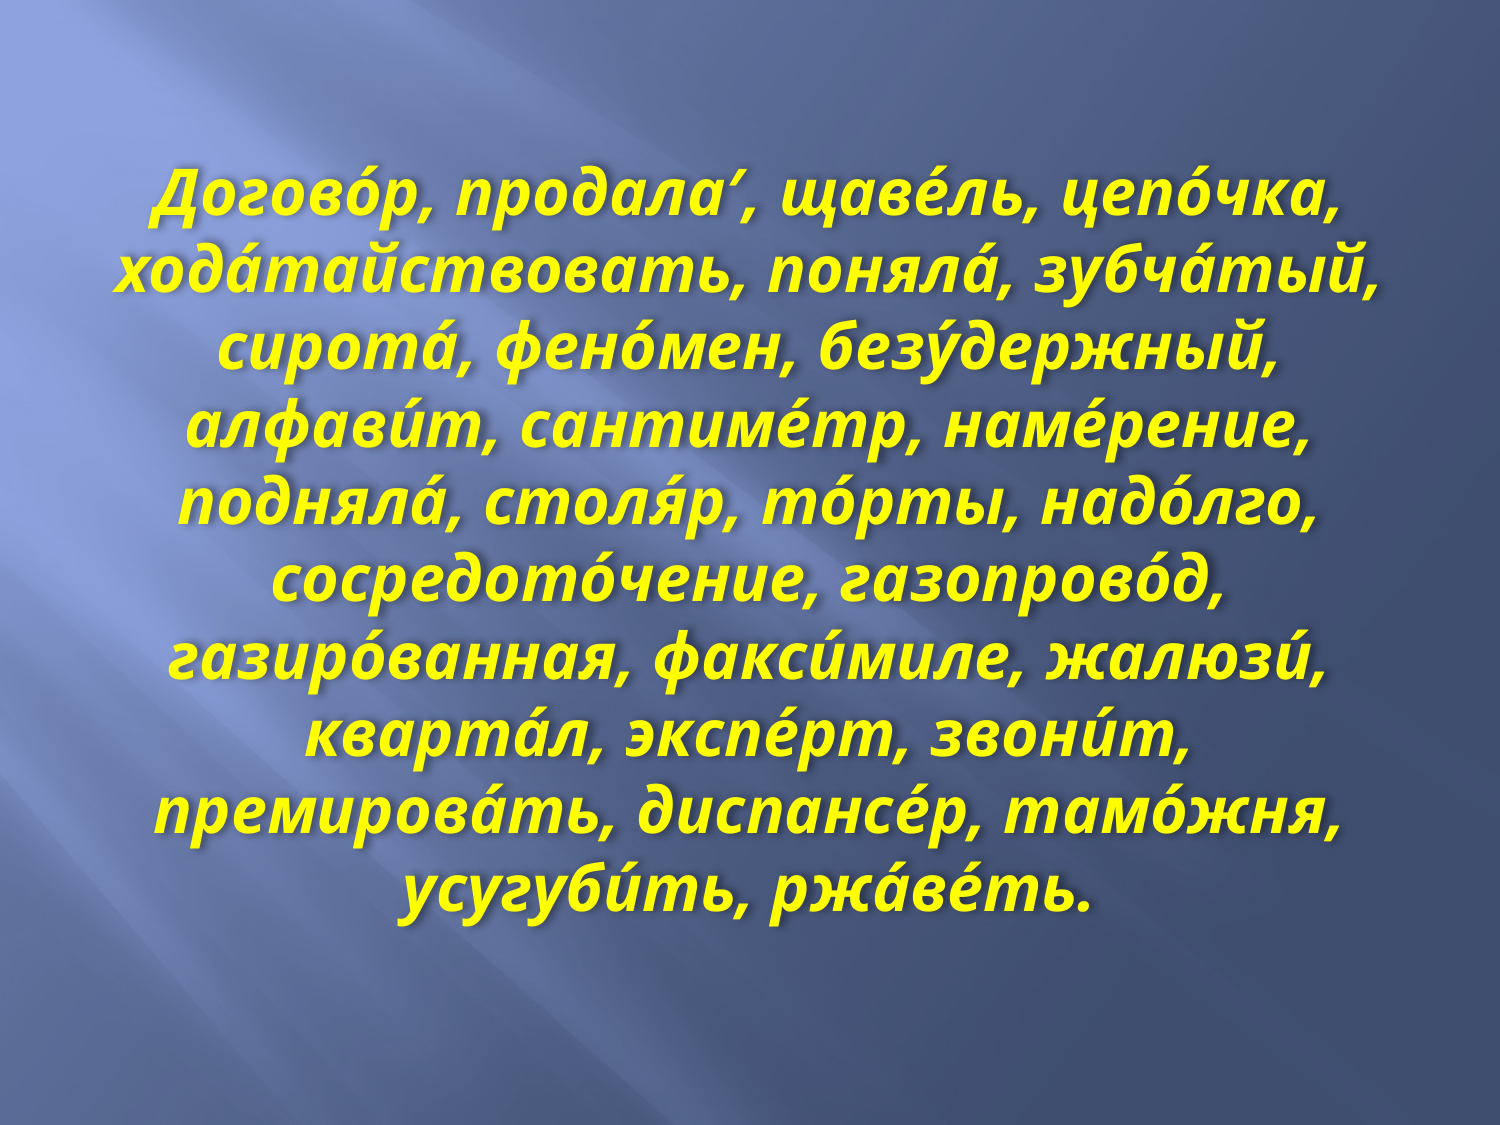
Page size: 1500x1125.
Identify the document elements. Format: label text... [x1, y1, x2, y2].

title Догово́р, продала′, щаве́ль, цепо́чка, хода́тайствовать, поняла́, зубча́тый, сирота́, фено́мен, безу́держный, алфави́т, сантиме́тр, наме́рение, подняла́, столя́р, то́рты, надо́лго, сосредото́чение, газопрово́д, газиро́ванная, факси́миле, жалюзи́, кварта́л, экспе́рт, звони́т, премирова́ть, диспансе́р, тамо́жня, усугуби́ть, ржа́ве́ть. [75, 107, 1425, 1018]
